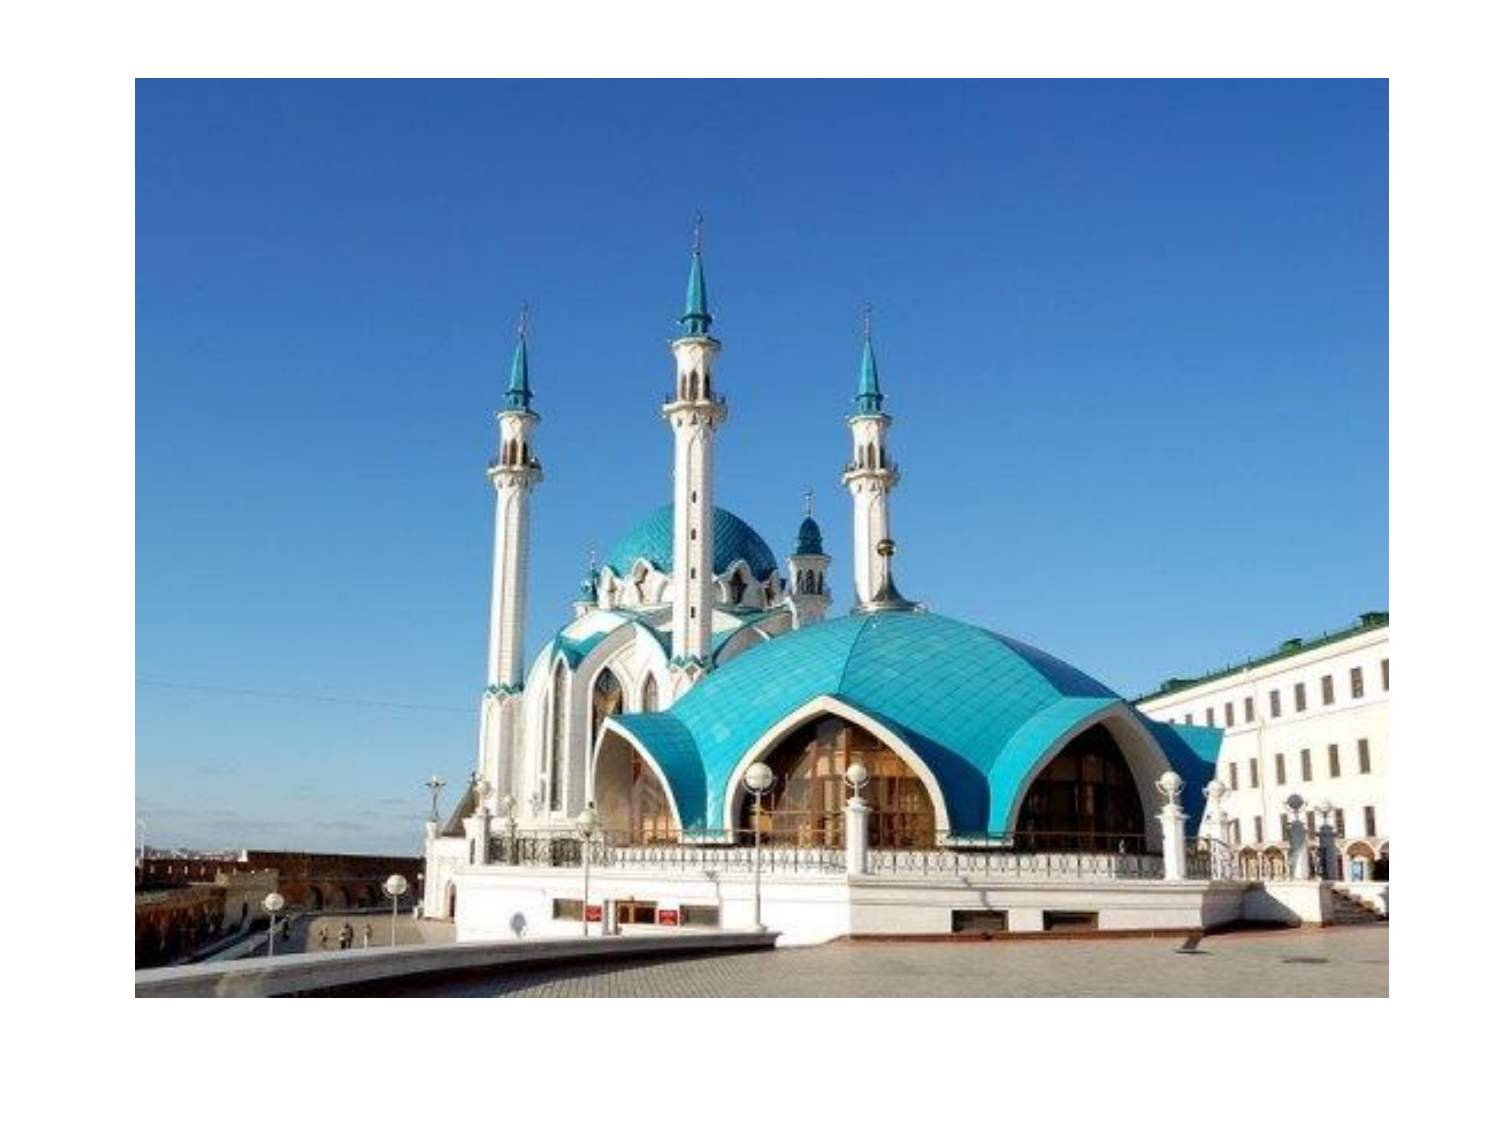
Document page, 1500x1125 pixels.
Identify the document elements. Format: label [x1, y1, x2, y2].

list [135, 77, 1389, 998]
